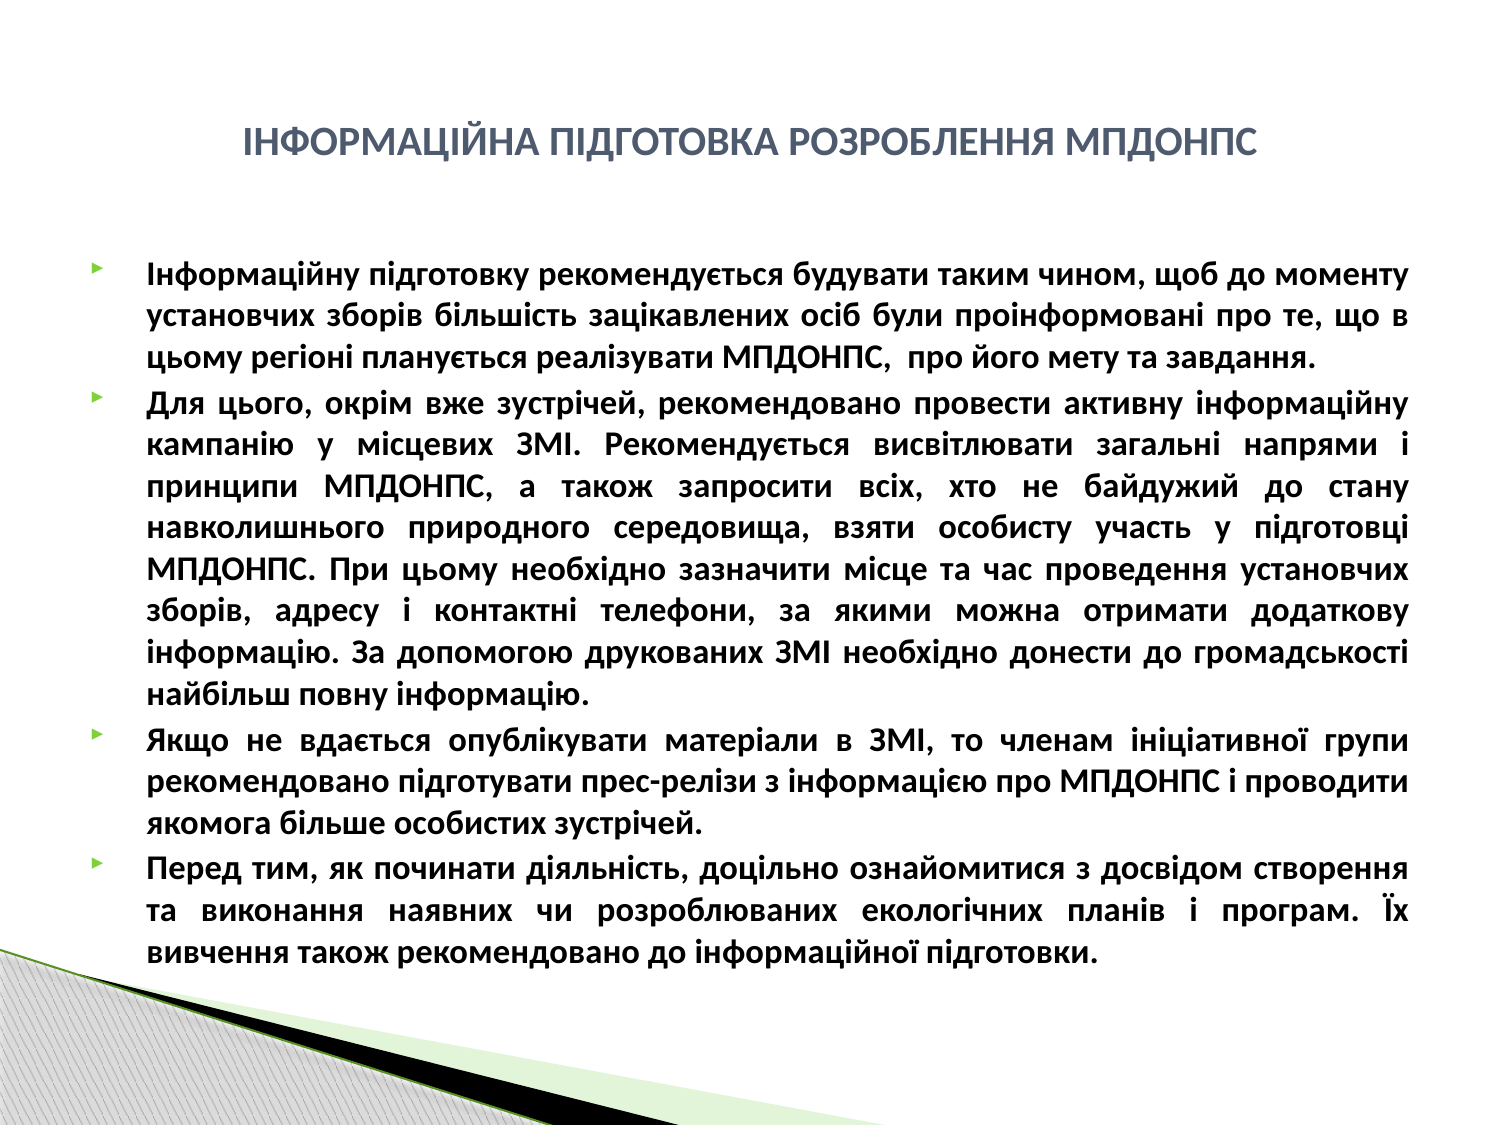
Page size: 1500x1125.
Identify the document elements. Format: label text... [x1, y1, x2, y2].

title ІНФОРМАЦІЙНА ПІДГОТОВКА РОЗРОБЛЕННЯ МПДОНПС [75, 45, 1425, 233]
list Інформаційну підготовку рекомендується будувати таким чином, щоб до моменту установчих зборів більшість зацікавлених осіб були проінформовані про те, що в цьому регіоні планується реалізувати МПДОНПС, про його мету та завдання. Для цього, окрім вже зустрічей, рекомендовано провести активну інформаційну кампанію у місцевих ЗМІ. Рекомендується висвітлювати загальні напрями і принципи МПДОНПС, а також запросити всіх, хто не байдужий до стану навколишнього природного середовища, взяти особисту участь у підготовці МПДОНПС. При цьому необхідно зазначити місце та час проведення установчих зборів, адресу і контактні телефони, за якими можна отримати додаткову інформацію. За допомогою друкованих ЗМІ необхідно донести до громадськості найбільш повну інформацію. Якщо не вдається опублікувати матеріали в ЗМІ, то членам ініціативної групи рекомендовано підготувати прес-релізи з інформацією про МПДОНПС і проводити якомога більше особистих зустрічей. Перед тим, як починати діяльність, доцільно ознайомитися з досвідом створення та виконання наявних чи розроблюваних екологічних планів і програм. Їх вивчення також рекомендовано до інформаційної підготовки. [75, 243, 1425, 986]
